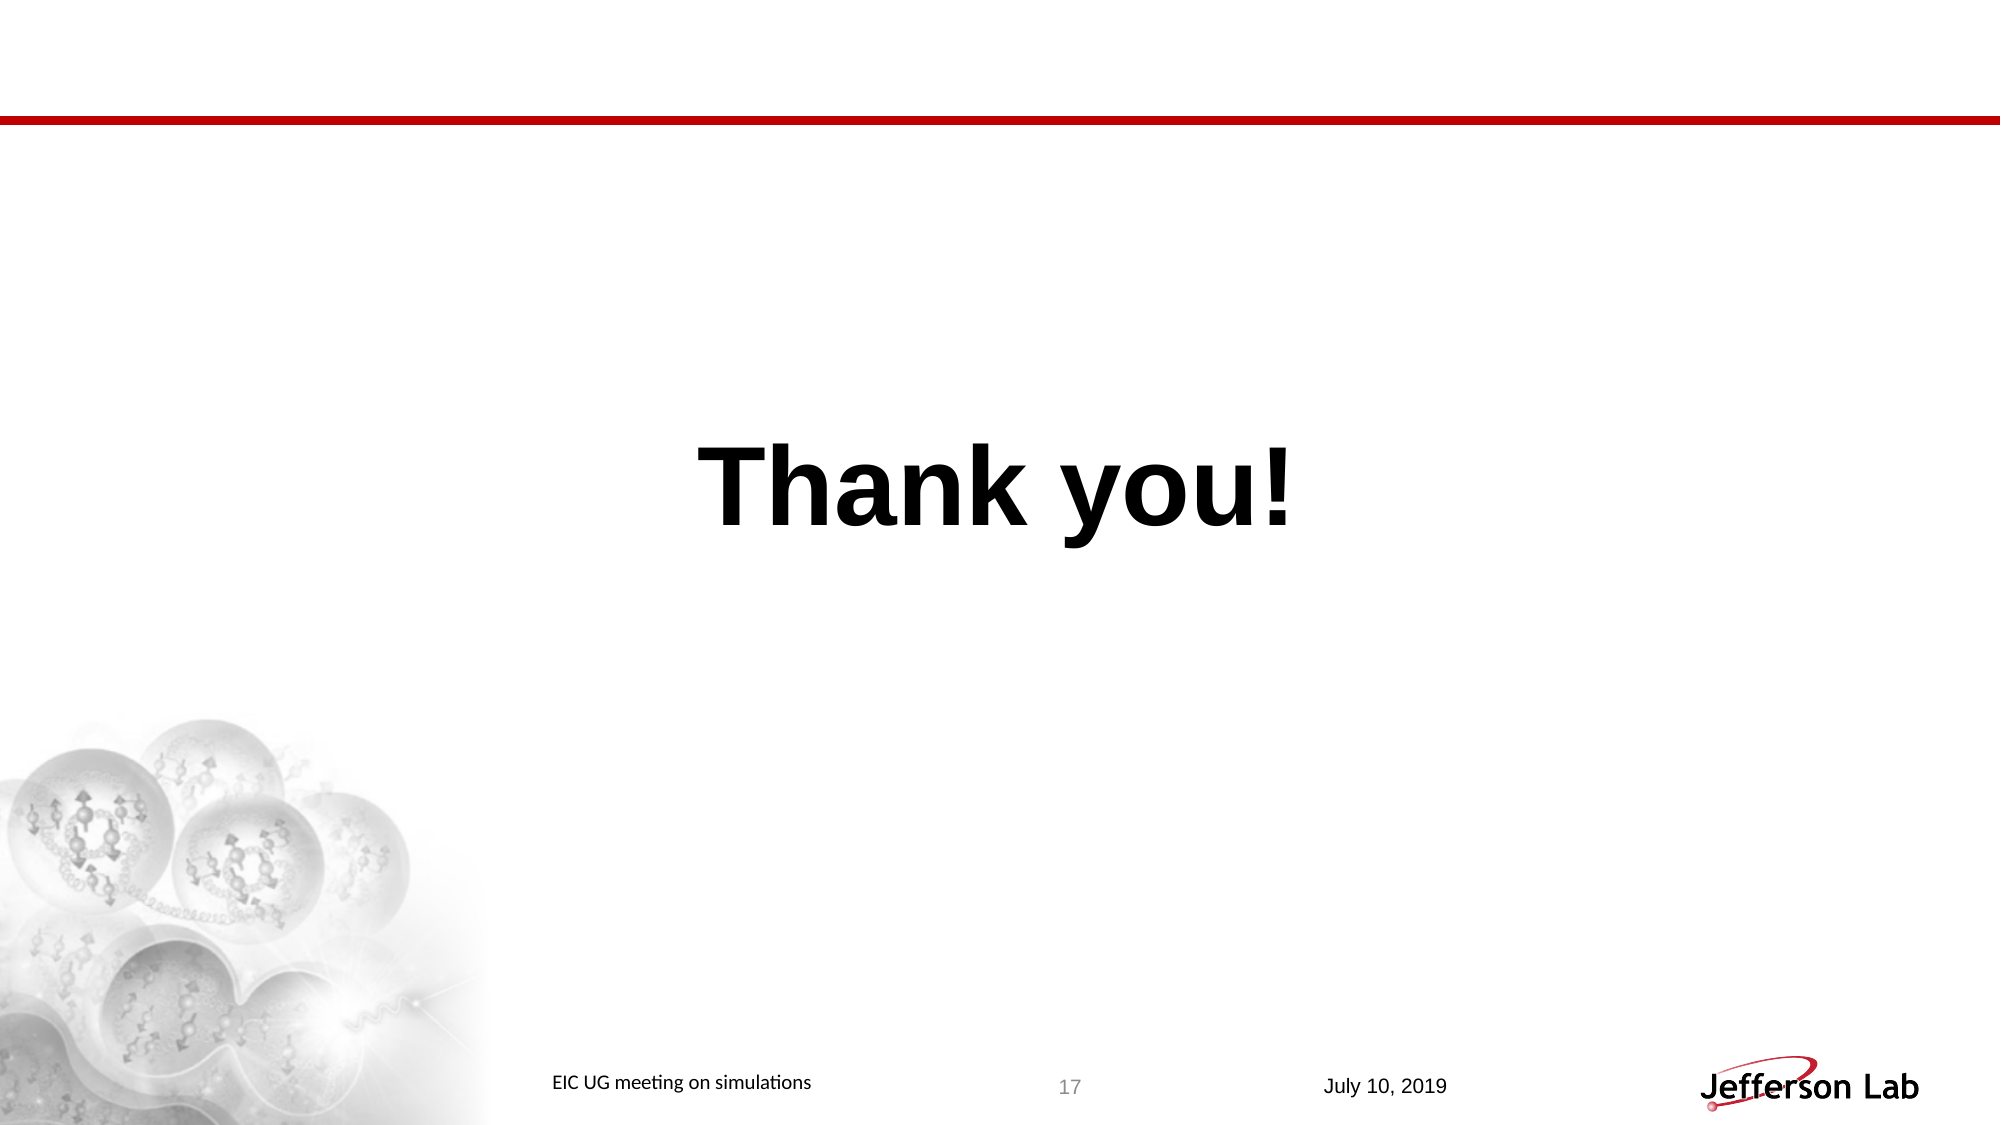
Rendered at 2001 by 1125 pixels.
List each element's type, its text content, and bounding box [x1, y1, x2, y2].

picture [1698, 1047, 1933, 1124]
title Thank you! [682, 348, 1439, 629]
picture [0, 694, 503, 1125]
slide_number 17 [1011, 1060, 1129, 1111]
